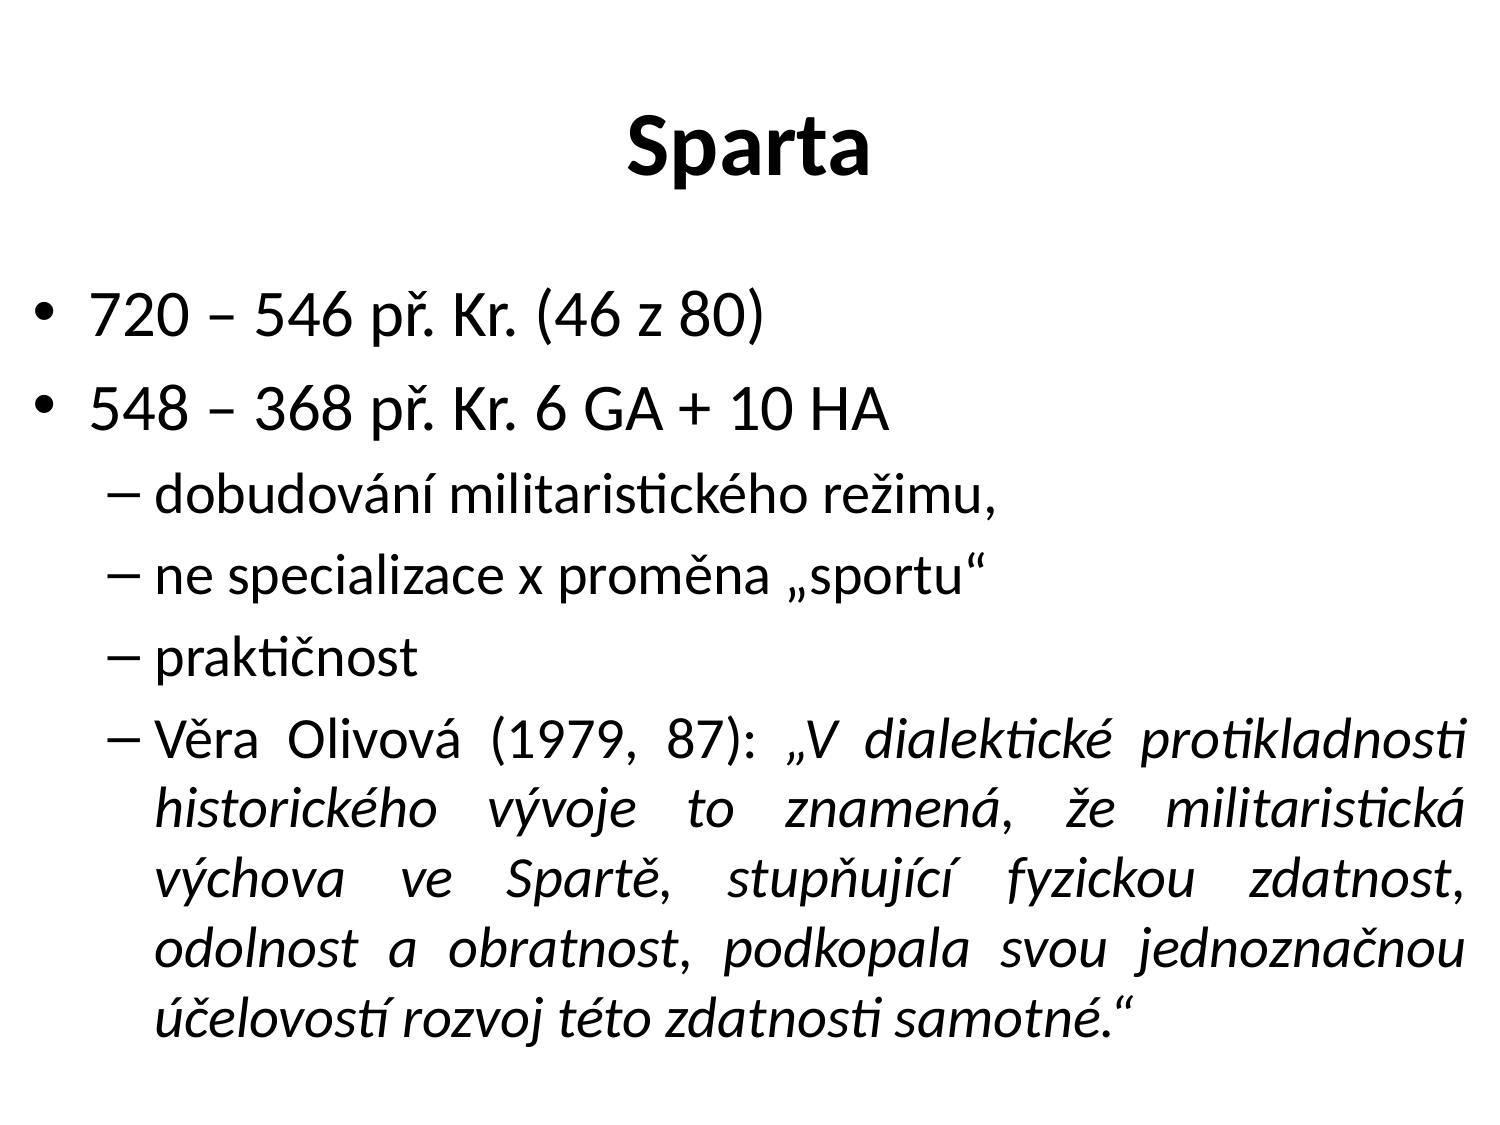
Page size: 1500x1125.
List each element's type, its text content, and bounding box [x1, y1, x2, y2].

list 720 – 546 př. Kr. (46 z 80) 548 – 368 př. Kr. 6 GA + 10 HA dobudování militaristického režimu, ne specializace x proměna „sportu“ praktičnost Věra Olivová (1979, 87): „V dialektické protikladnosti historického vývoje to znamená, že militaristická výchova ve Spartě, stupňující fyzickou zdatnost, odolnost a obratnost, podkopala svou jednoznačnou účelovostí rozvoj této zdatnosti samotné.“ [17, 262, 1483, 1059]
title Sparta [75, 45, 1425, 233]
